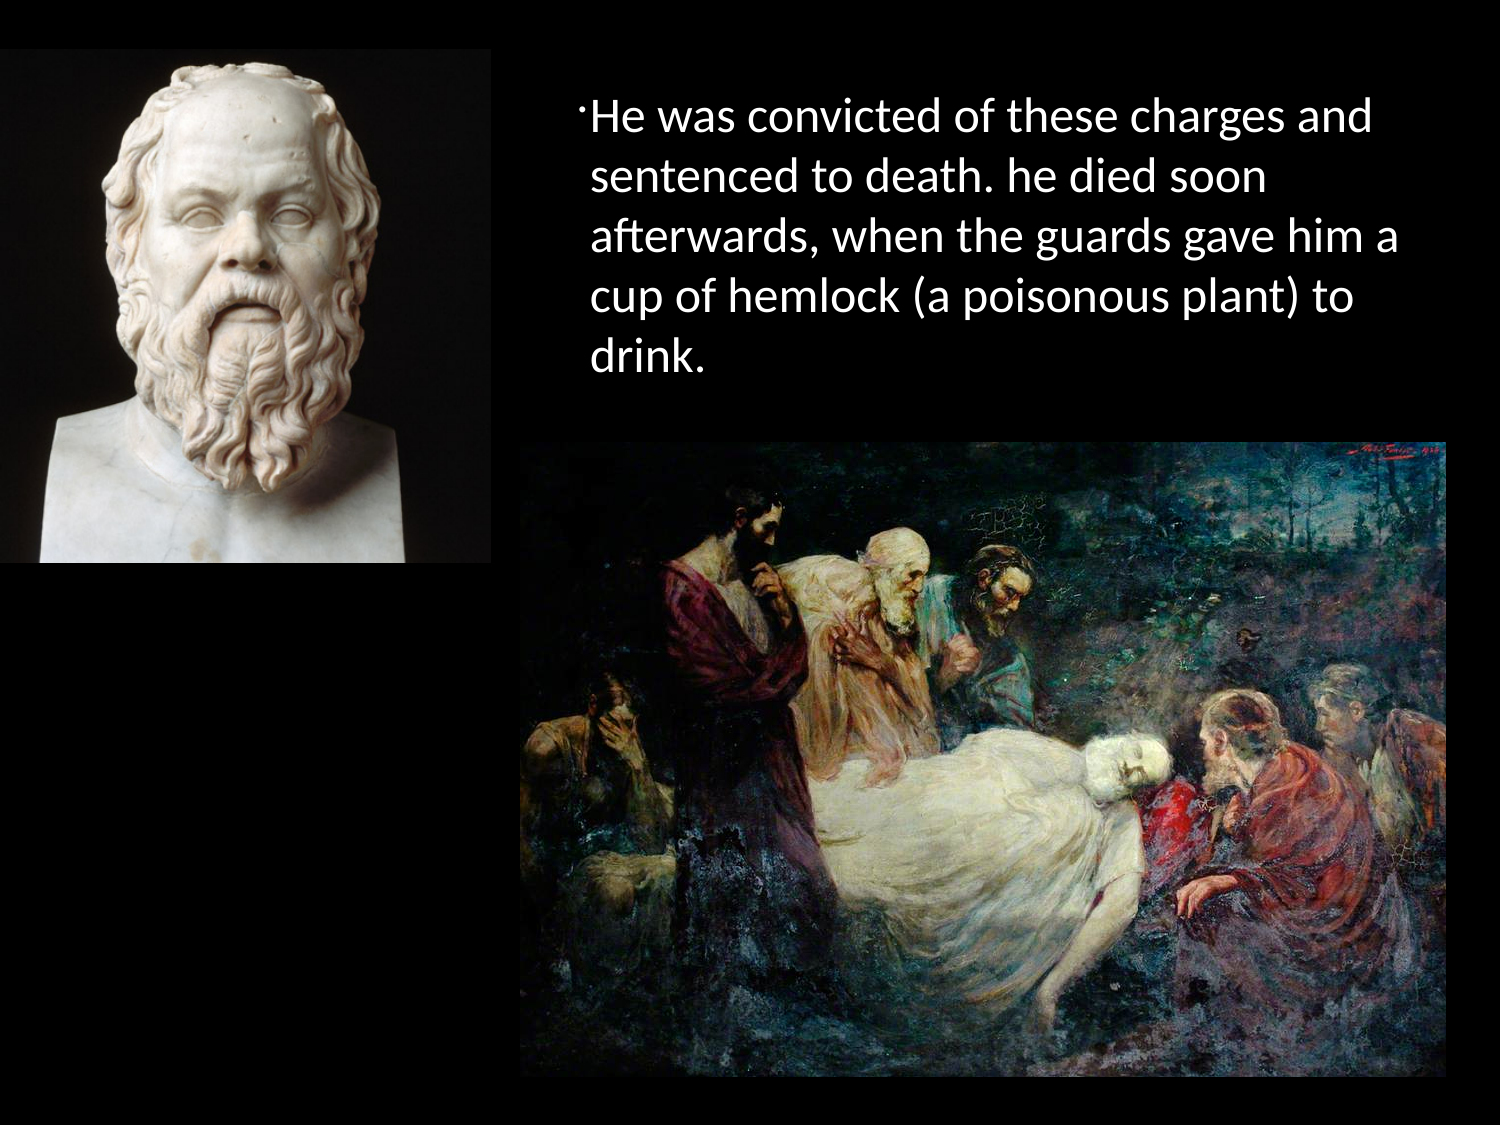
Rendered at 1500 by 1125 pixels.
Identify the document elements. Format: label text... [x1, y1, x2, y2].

picture [0, 49, 492, 563]
text_box . [549, 24, 1475, 400]
picture [520, 442, 1446, 1077]
text_box He was convicted of these charges and sentenced to death. he died soon afterwards, when the guards gave him a cup of hemlock (a poisonous plant) to drink. [575, 74, 1450, 390]
